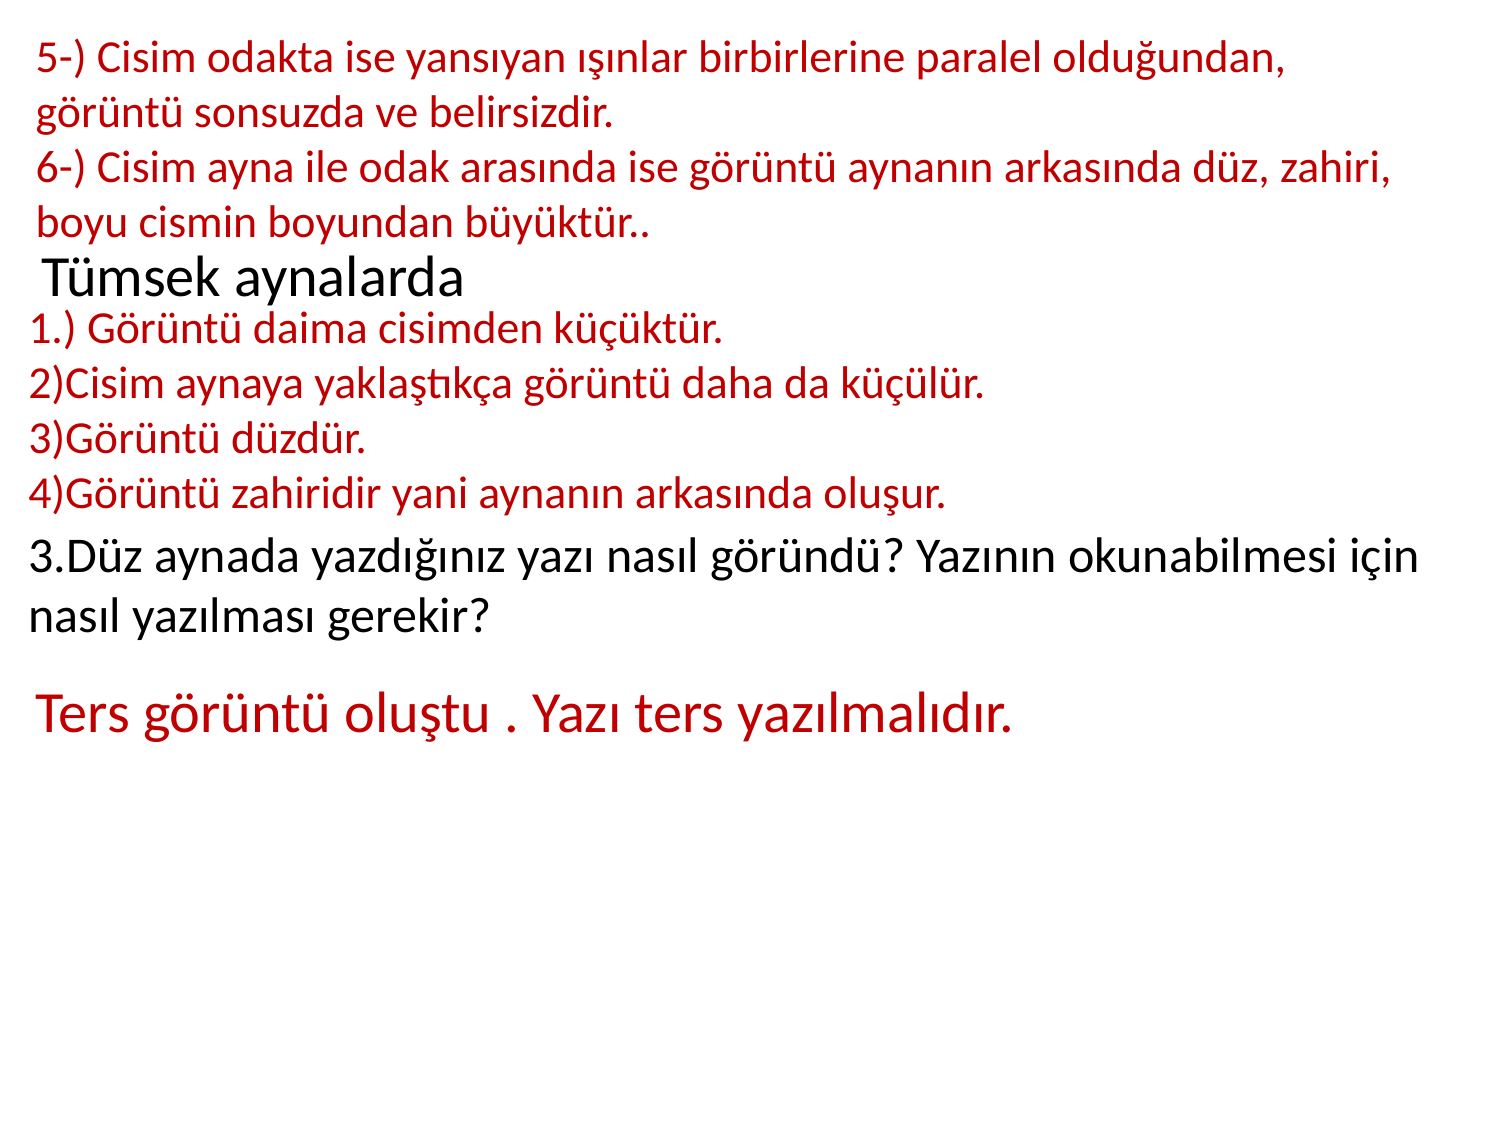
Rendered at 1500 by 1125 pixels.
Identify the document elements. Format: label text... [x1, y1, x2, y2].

text_box Tümsek aynalarda [26, 230, 538, 315]
text_box 5-) Cisim odakta ise yansıyan ışınlar birbirlerine paralel olduğundan, görüntü sonsuzda ve belirsizdir. 6-) Cisim ayna ile odak arasında ise görüntü aynanın arkasında düz, zahiri, boyu cismin boyundan büyüktür.. [20, 19, 1459, 254]
text_box Ters görüntü oluştu . Yazı ters yazılmalıdır. [20, 666, 1321, 752]
text_box 3.Düz aynada yazdığınız yazı nasıl göründü? Yazının okunabilmesi için nasıl yazılması gerekir? [13, 515, 1496, 650]
text_box 1.) Görüntü daima cisimden küçüktür. 2)Cisim aynaya yaklaştıkça görüntü daha da küçülür. 3)Görüntü düzdür. 4)Görüntü zahiridir yani aynanın arkasında oluşur. [13, 290, 1452, 526]
